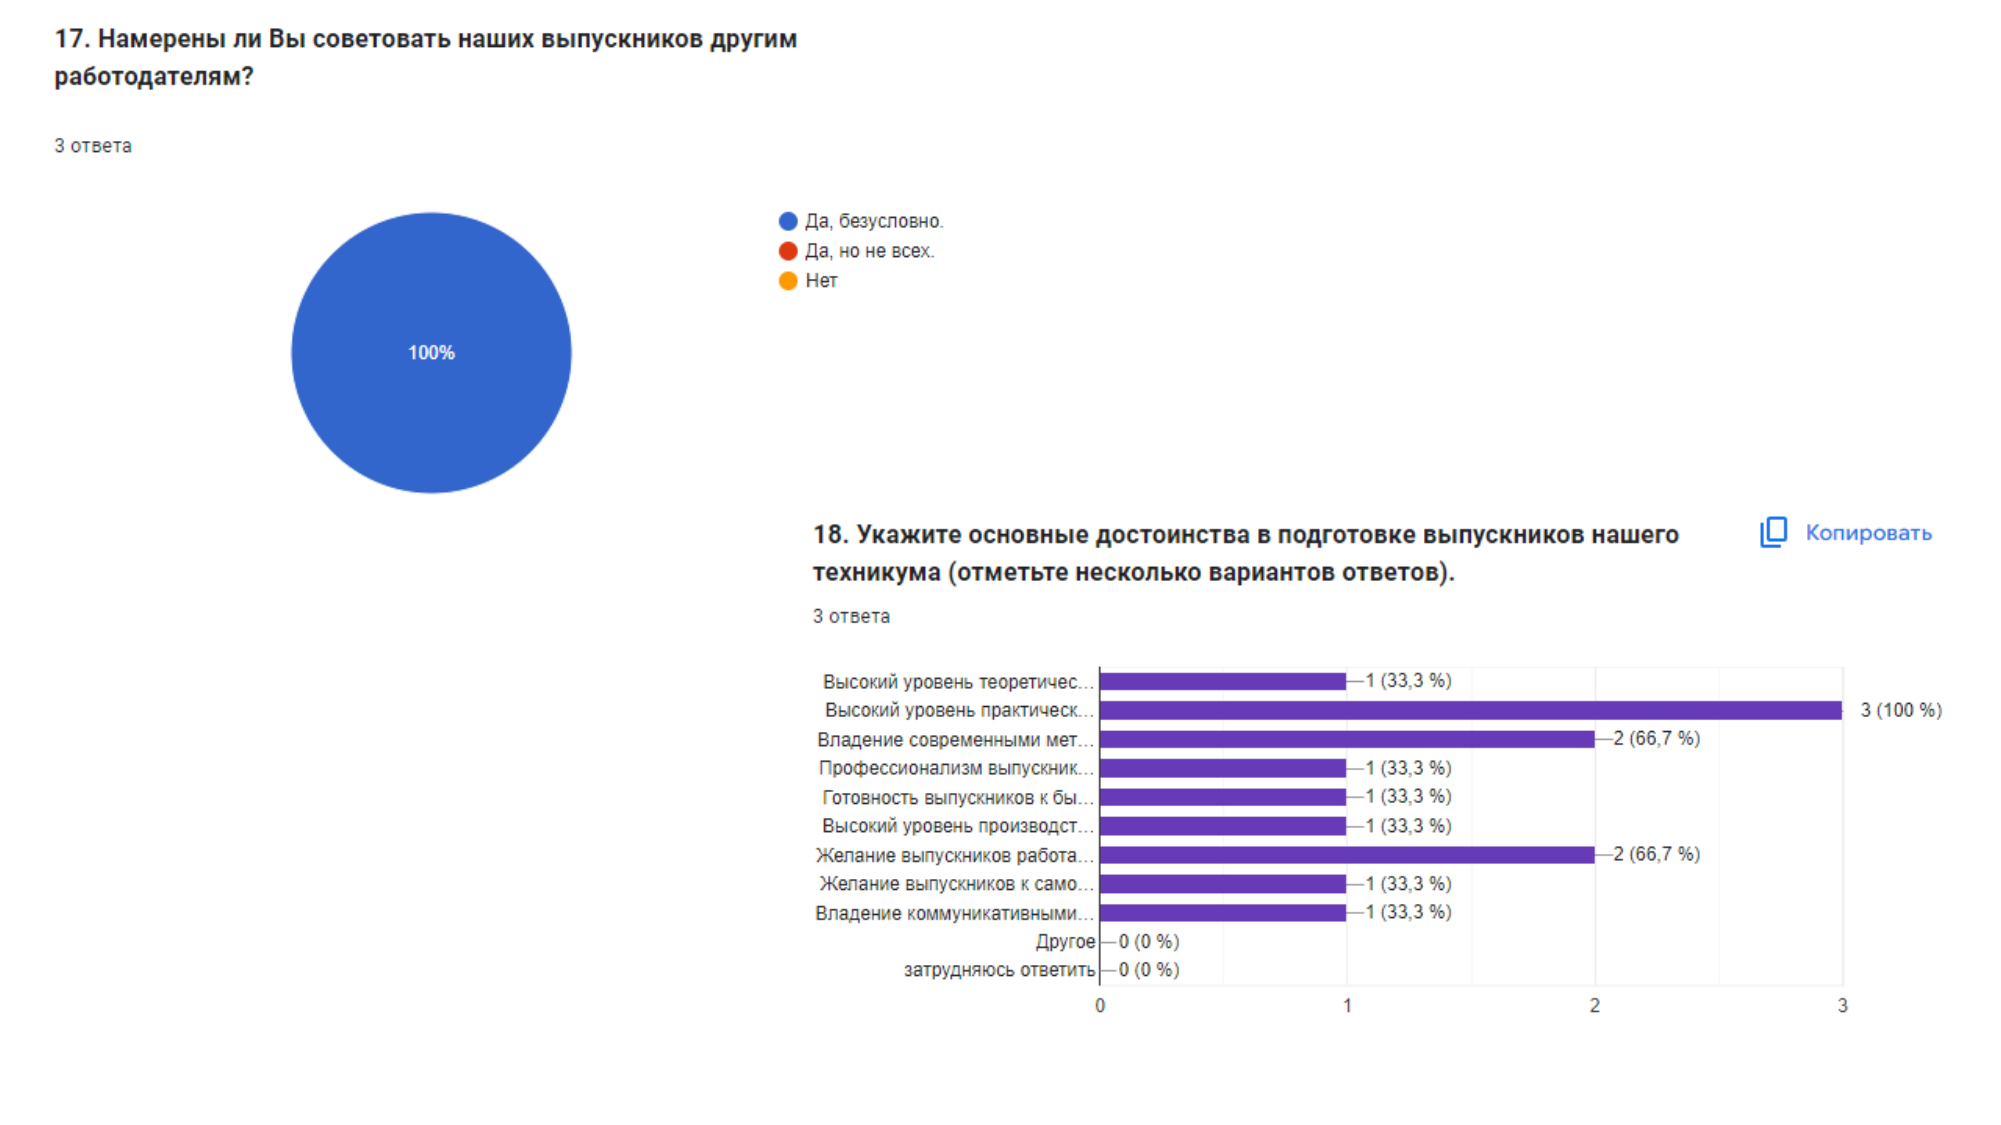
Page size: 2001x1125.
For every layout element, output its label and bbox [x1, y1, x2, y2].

picture [39, 0, 1961, 1050]
